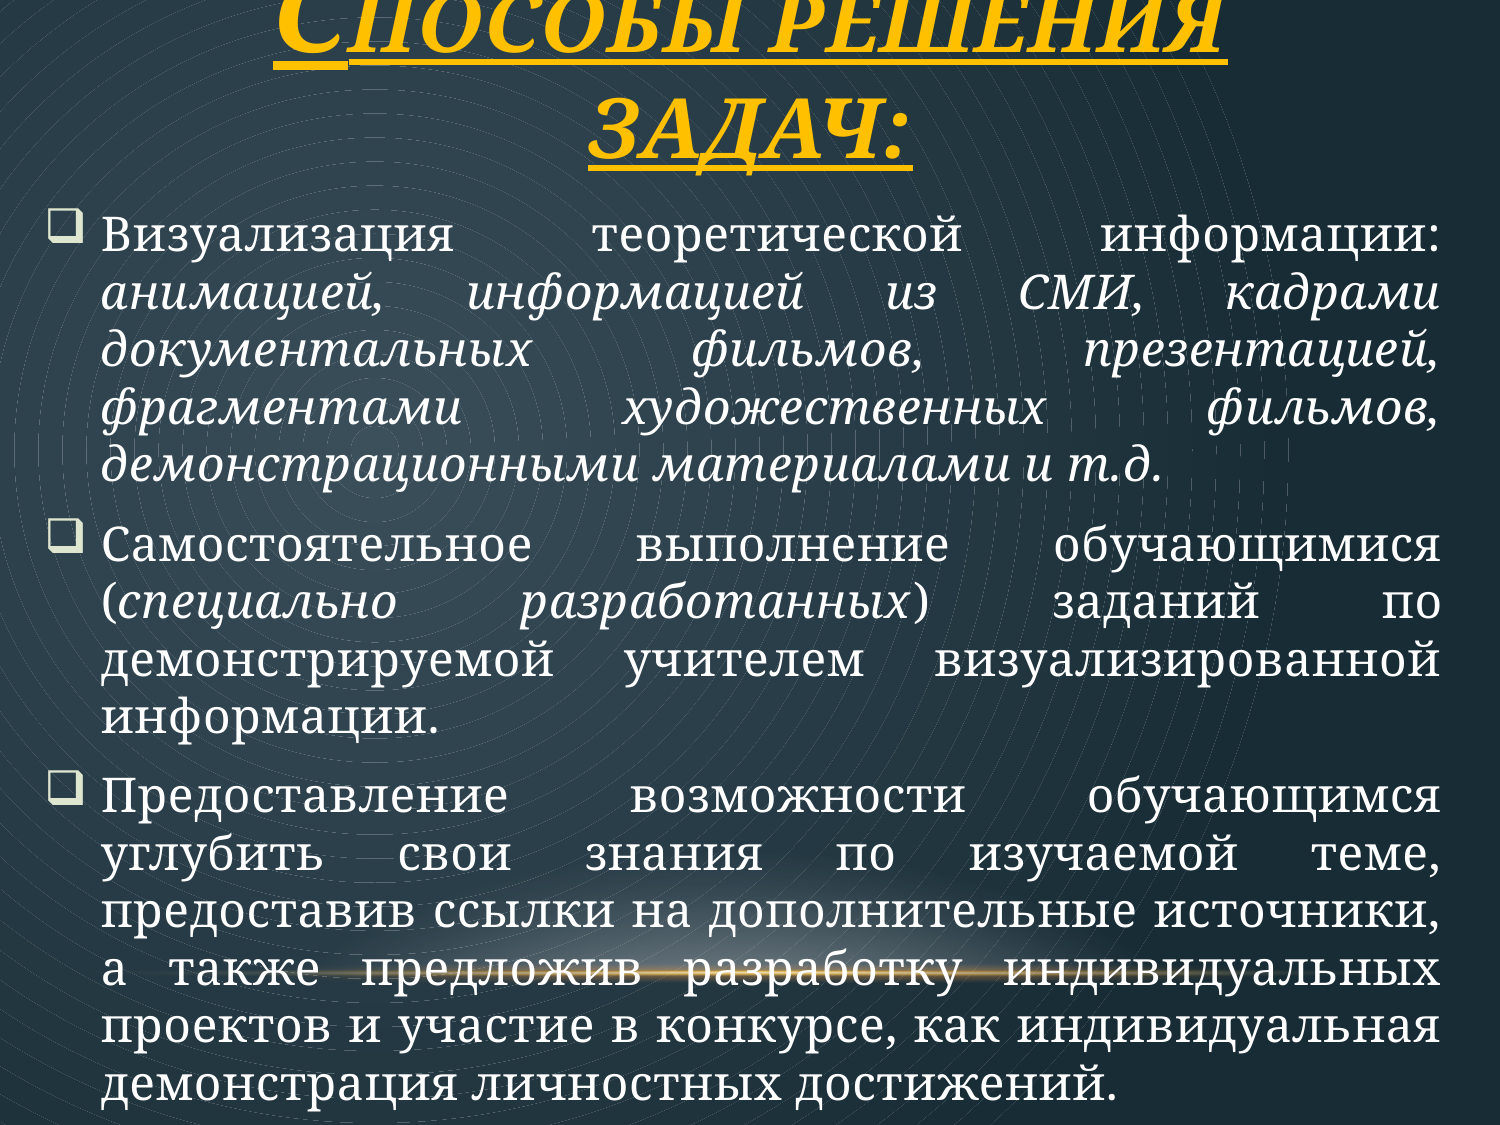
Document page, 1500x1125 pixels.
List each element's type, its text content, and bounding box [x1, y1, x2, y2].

picture [0, 0, 1500, 1125]
list Визуализация теоретической информации: анимацией, информацией из СМИ, кадрами документальных фильмов, презентацией, фрагментами художественных фильмов, демонстрационными материалами и т.д. Самостоятельное выполнение обучающимися (специально разработанных) заданий по демонстрируемой учителем визуализированной информации. Предоставление возможности обучающимся углубить свои знания по изучаемой теме, предоставив ссылки на дополнительные источники, а также предложив разработку индивидуальных проектов и участие в конкурсе, как индивидуальная демонстрация личностных достижений. [29, 196, 1459, 1071]
title Способы решения задач: [100, 42, 1401, 183]
